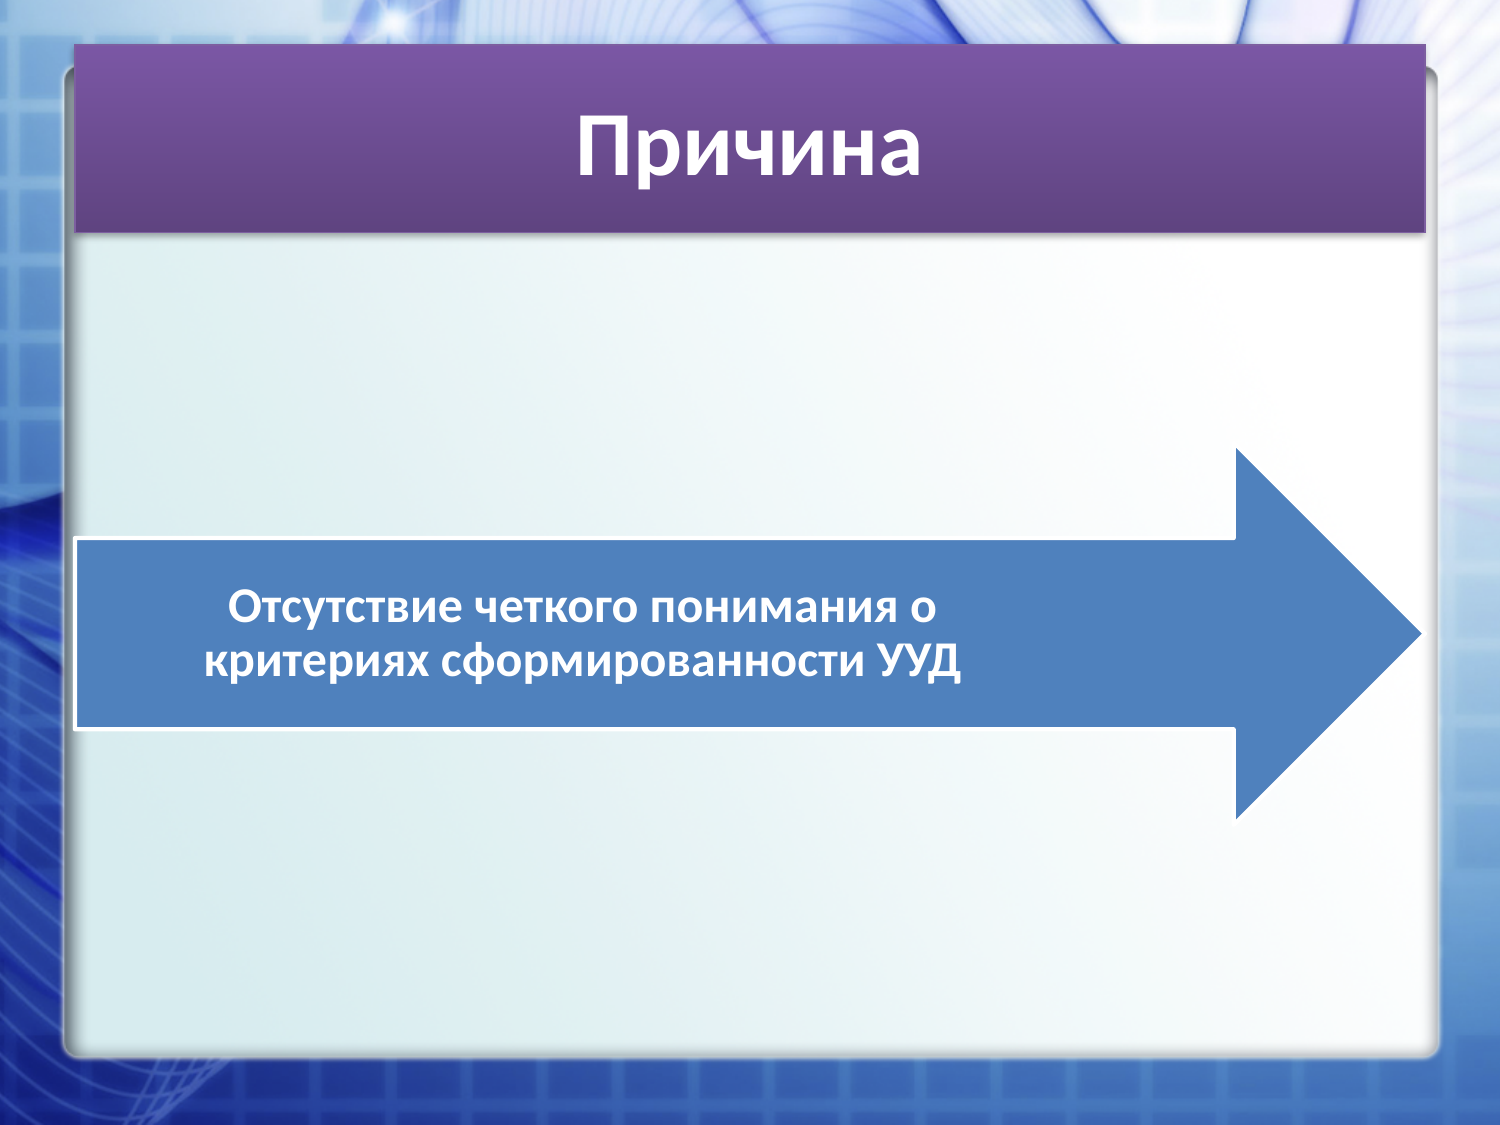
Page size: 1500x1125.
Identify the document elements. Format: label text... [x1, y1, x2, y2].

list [74, 262, 1426, 1006]
picture [0, 0, 1500, 1125]
title Причина [74, 44, 1426, 233]
